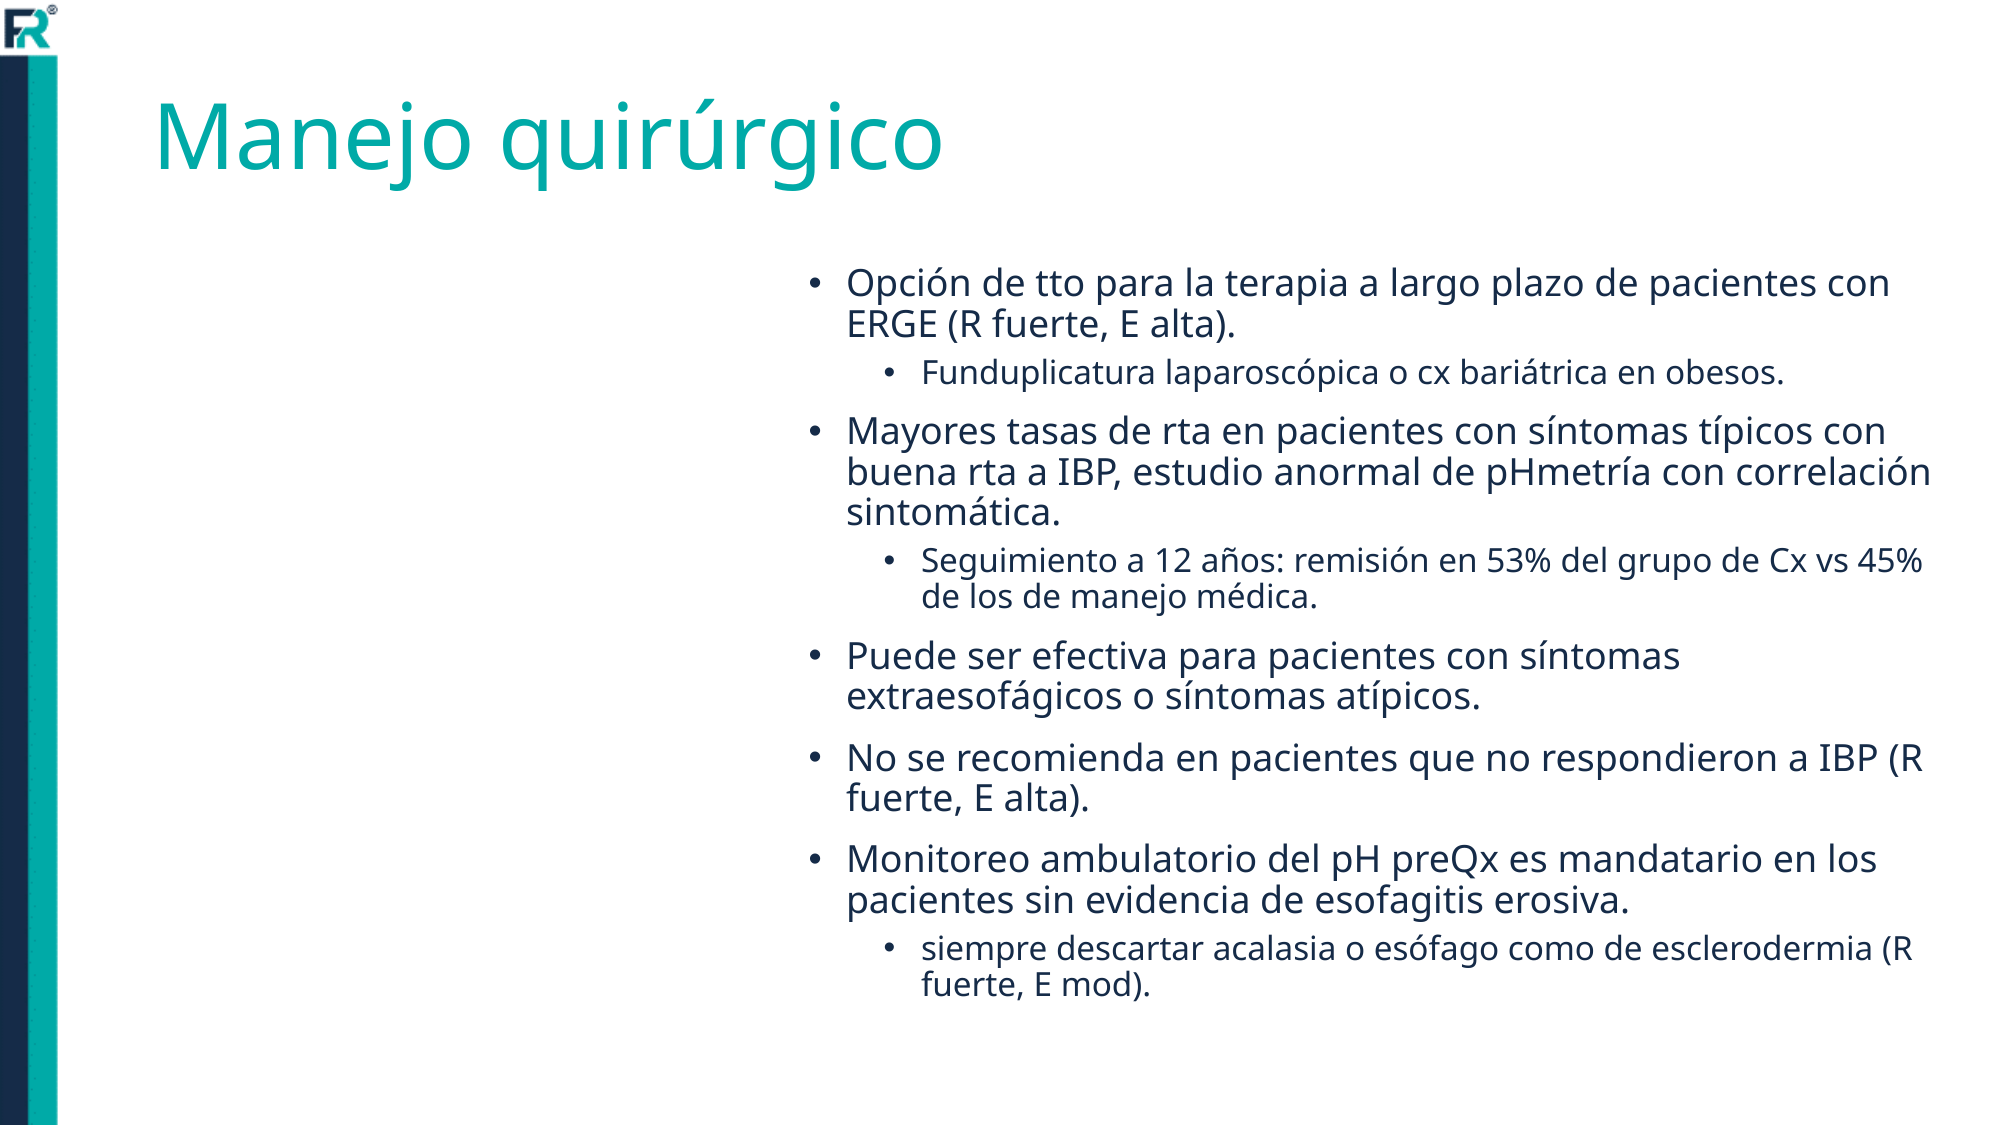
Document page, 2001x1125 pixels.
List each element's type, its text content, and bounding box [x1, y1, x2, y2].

title Manejo quirúrgico [137, 31, 1863, 249]
text_box Opción de tto para la terapia a largo plazo de pacientes con ERGE (R fuerte, E alta). Funduplicatura laparoscópica o cx bariátrica en obesos. Mayores tasas de rta en pacientes con síntomas típicos con buena rta a IBP, estudio anormal de pHmetría con correlación sintomática. Seguimiento a 12 años: remisión en 53% del grupo de Cx vs 45% de los de manejo médica. Puede ser efectiva para pacientes con síntomas extraesofágicos o síntomas atípicos. No se recomienda en pacientes que no respondieron a IBP (R fuerte, E alta). Monitoreo ambulatorio del pH preQx es mandatario en los pacientes sin evidencia de esofagitis erosiva. siempre descartar acalasia o esófago como de esclerodermia (R fuerte, E mod). [793, 214, 1949, 1115]
picture [0, 0, 2001, 1125]
